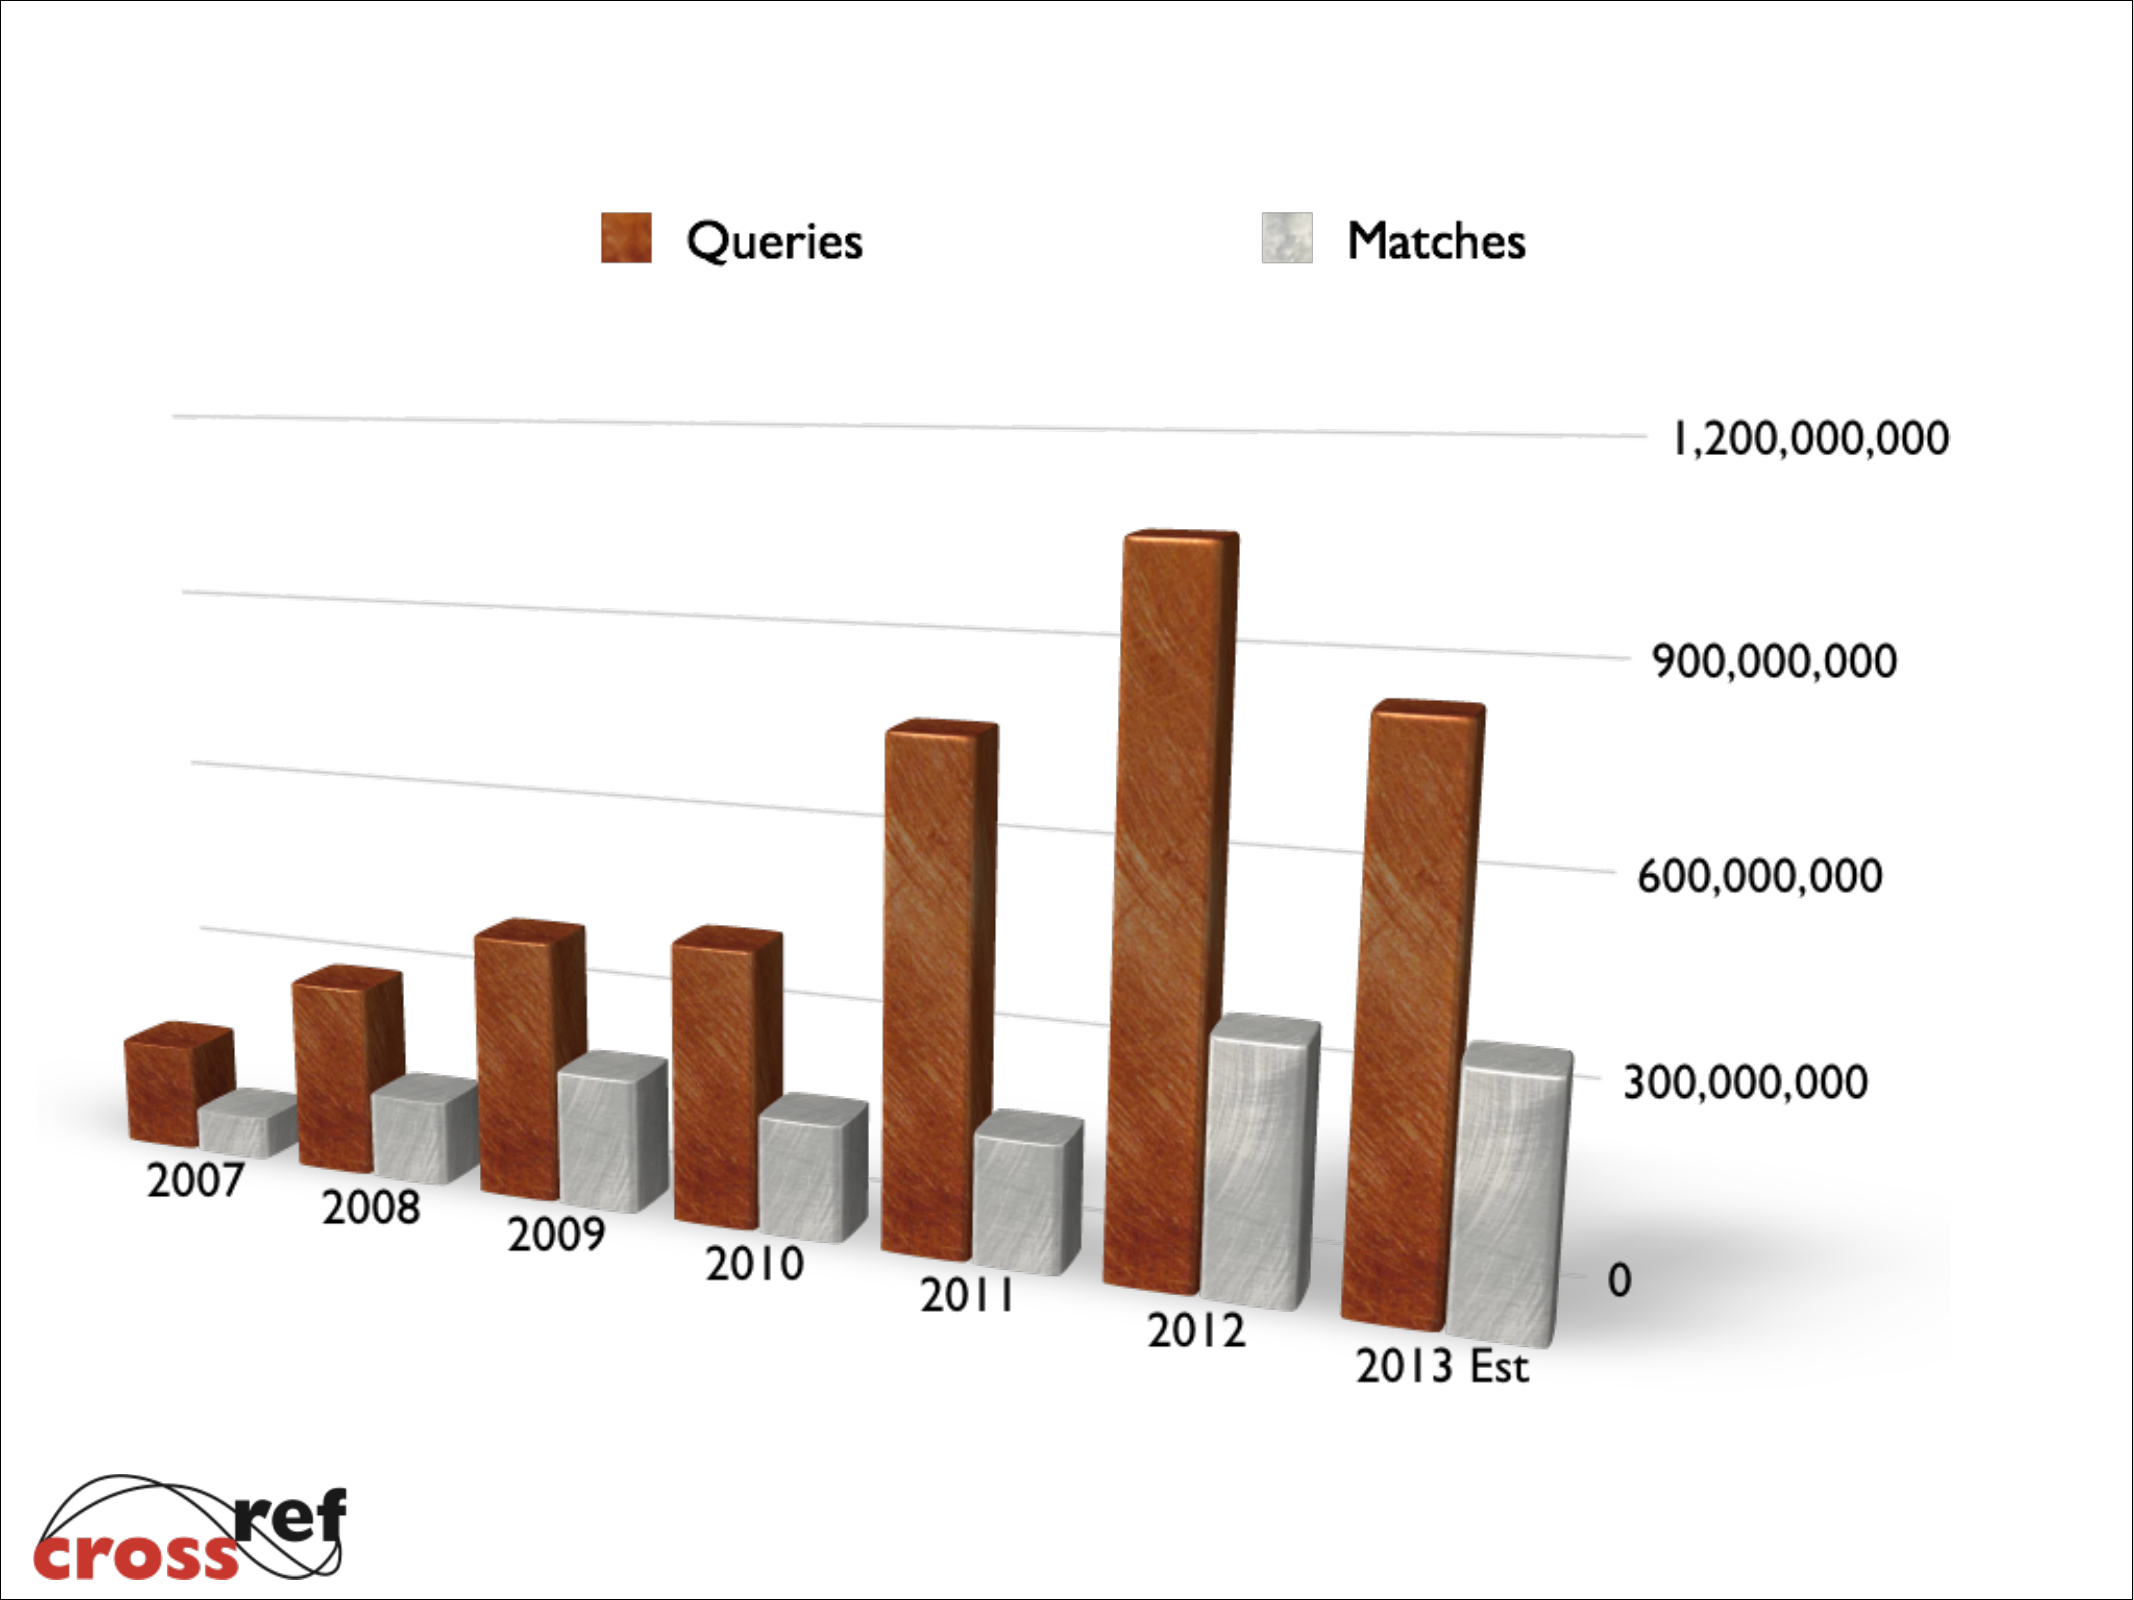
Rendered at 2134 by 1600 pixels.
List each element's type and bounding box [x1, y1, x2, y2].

text_box [0, 0, 2134, 1600]
picture [33, 1474, 349, 1580]
text_box [36, 207, 1952, 1394]
